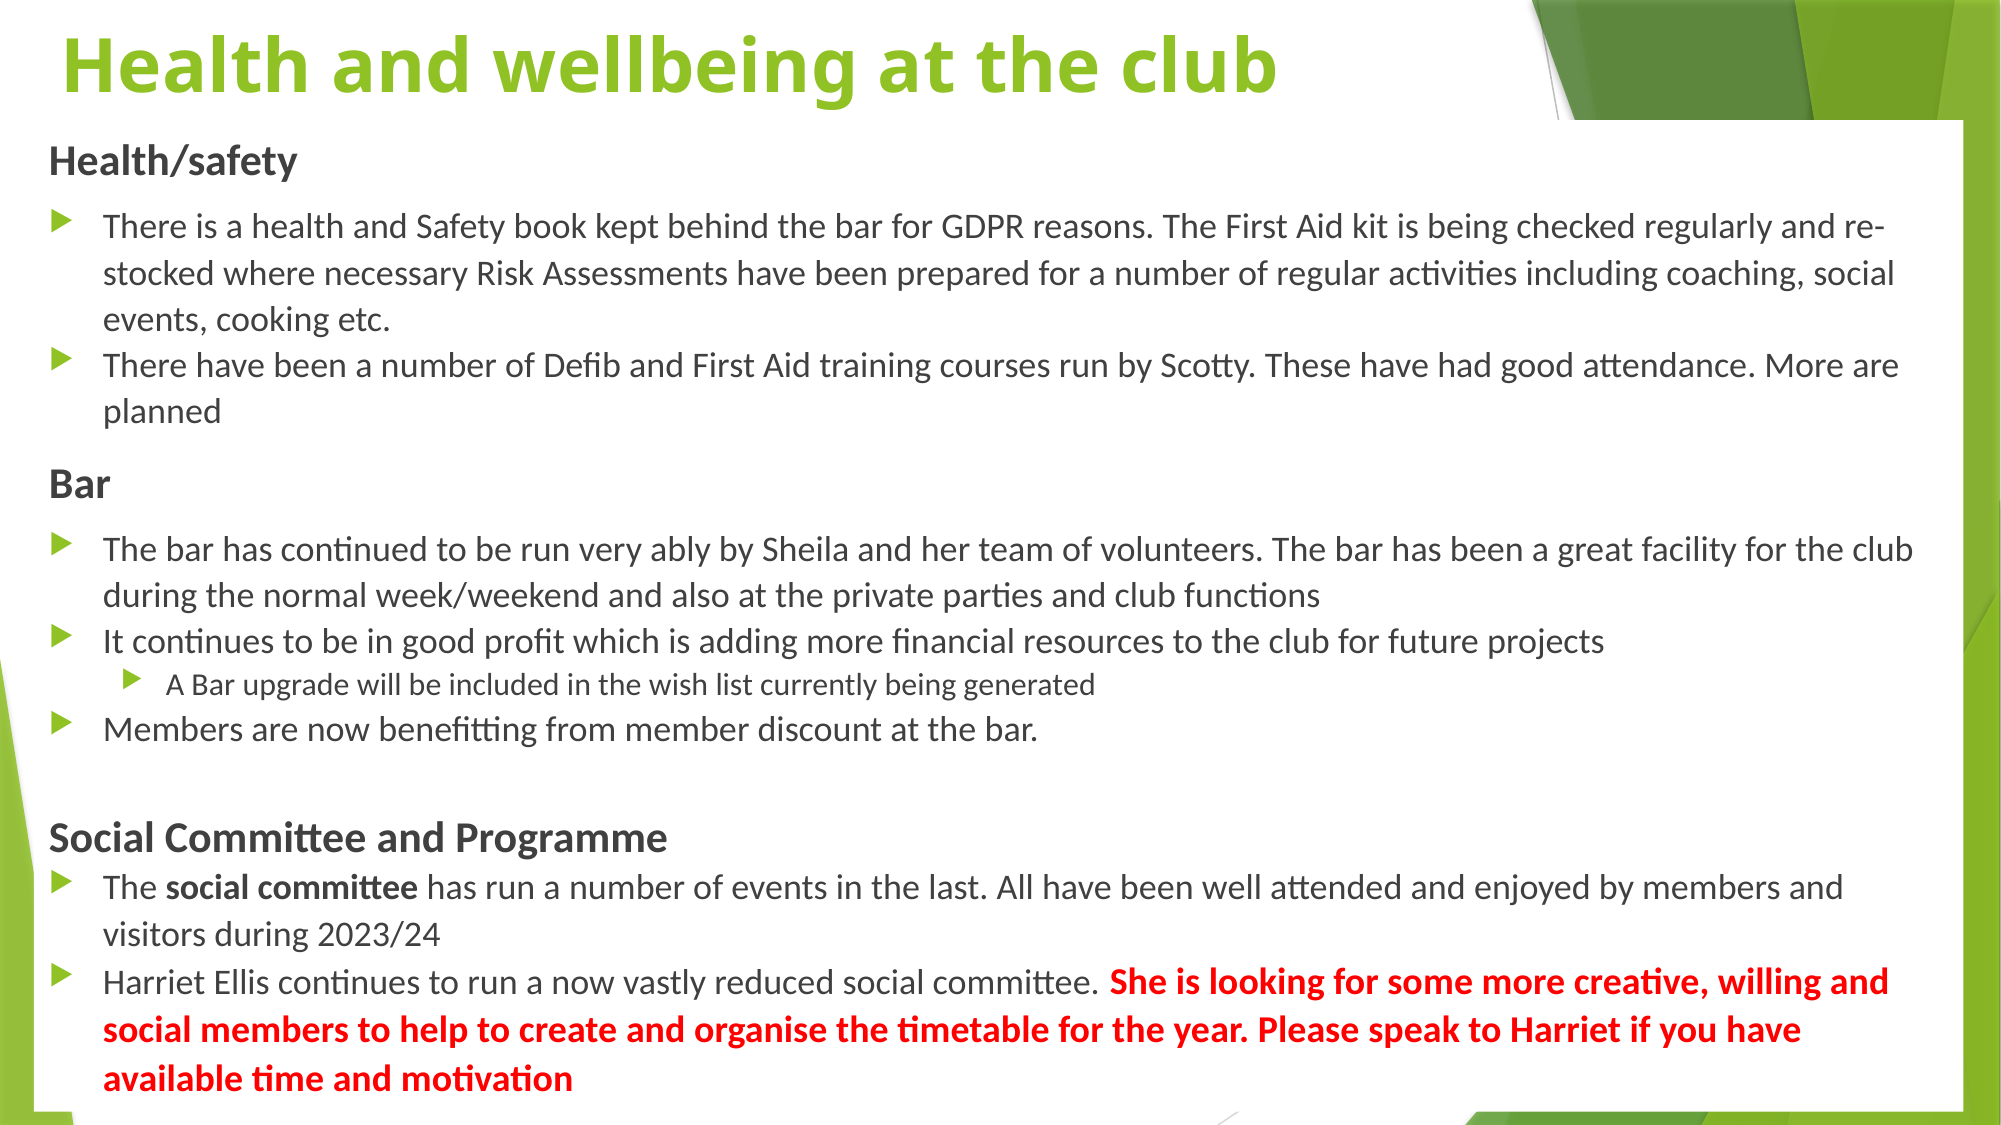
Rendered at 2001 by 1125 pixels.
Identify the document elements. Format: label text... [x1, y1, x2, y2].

title Health and wellbeing at the club [45, 10, 1456, 120]
slide_number 9 [1409, 991, 1522, 1051]
list Health/safety There is a health and Safety book kept behind the bar for GDPR reasons. The First Aid kit is being checked regularly and re-stocked where necessary Risk Assessments have been prepared for a number of regular activities including coaching, social events, cooking etc. There have been a number of Defib and First Aid training courses run by Scotty. These have had good attendance. More are planned Bar The bar has continued to be run very ably by Sheila and her team of volunteers. The bar has been a great facility for the club during the normal week/weekend and also at the private parties and club functions It continues to be in good profit which is adding more financial resources to the club for future projects A Bar upgrade will be included in the wish list currently being generated Members are now benefitting from member discount at the bar. Social Committee and Programme The social committee has run a number of events in the last. All have been well attended and enjoyed by members and visitors during 2023/24 Harriet Ellis continues to run a now vastly reduced social committee. She is looking for some more creative, willing and social members to help to create and organise the timetable for the year. Please speak to Harriet if you have available time and motivation [33, 120, 1964, 1112]
